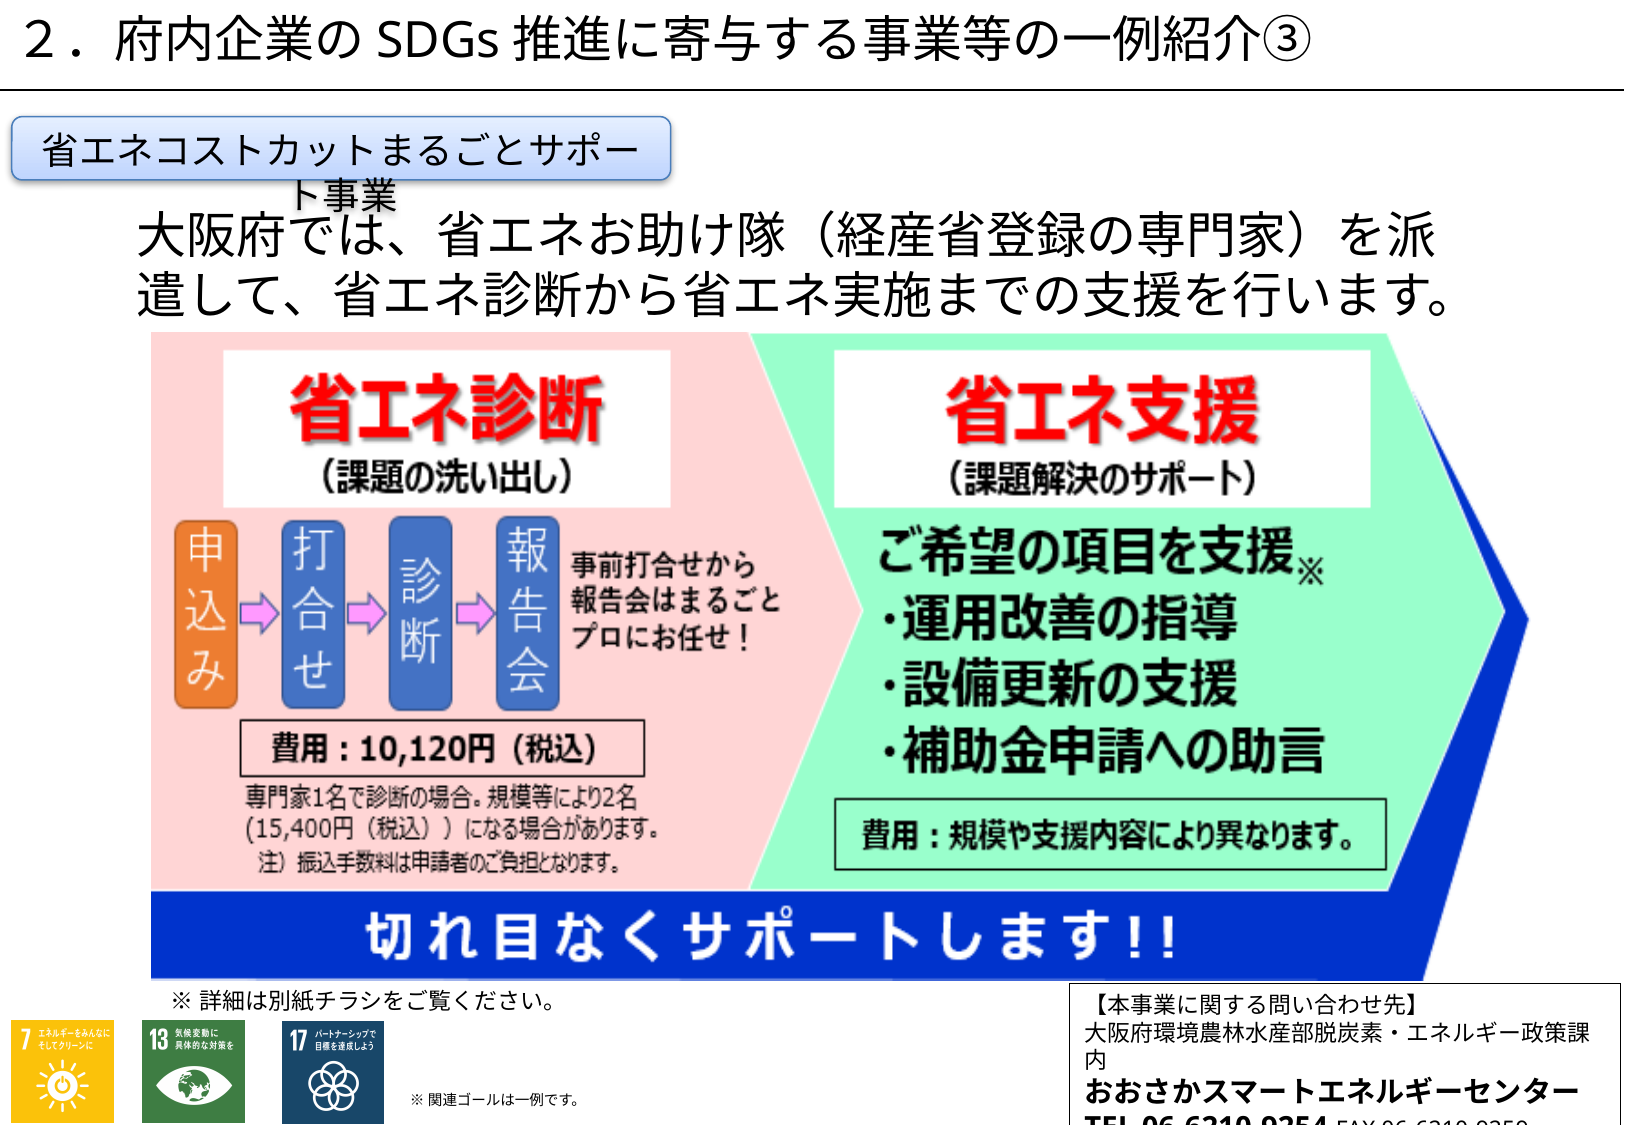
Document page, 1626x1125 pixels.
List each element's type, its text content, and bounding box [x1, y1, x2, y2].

text_box ※関連ゴールは一例です。 [395, 1083, 947, 1117]
picture [142, 1020, 245, 1123]
picture [11, 1020, 114, 1123]
text_box 【本事業に関する問い合わせ先】 大阪府環境農林水産部脱炭素・エネルギー政策課内 おおさかスマートエネルギーセンター TEL 06-6210-9254 FAX 06-6210-9259 [1069, 983, 1621, 1125]
text_box 省エネコストカットまるごとサポート事業 [10, 115, 672, 181]
text_box ※詳細は別紙チラシをご覧ください。 [156, 988, 708, 1022]
text_box ２．府内企業のSDGs推進に寄与する事業等の一例紹介③ [0, 0, 1625, 90]
text_box 大阪府では、省エネお助け隊（経産省登録の専門家）を派遣して、省エネ診断から省エネ実施までの支援を行います。 [121, 195, 1501, 331]
picture [281, 1021, 384, 1124]
picture [150, 331, 1531, 981]
